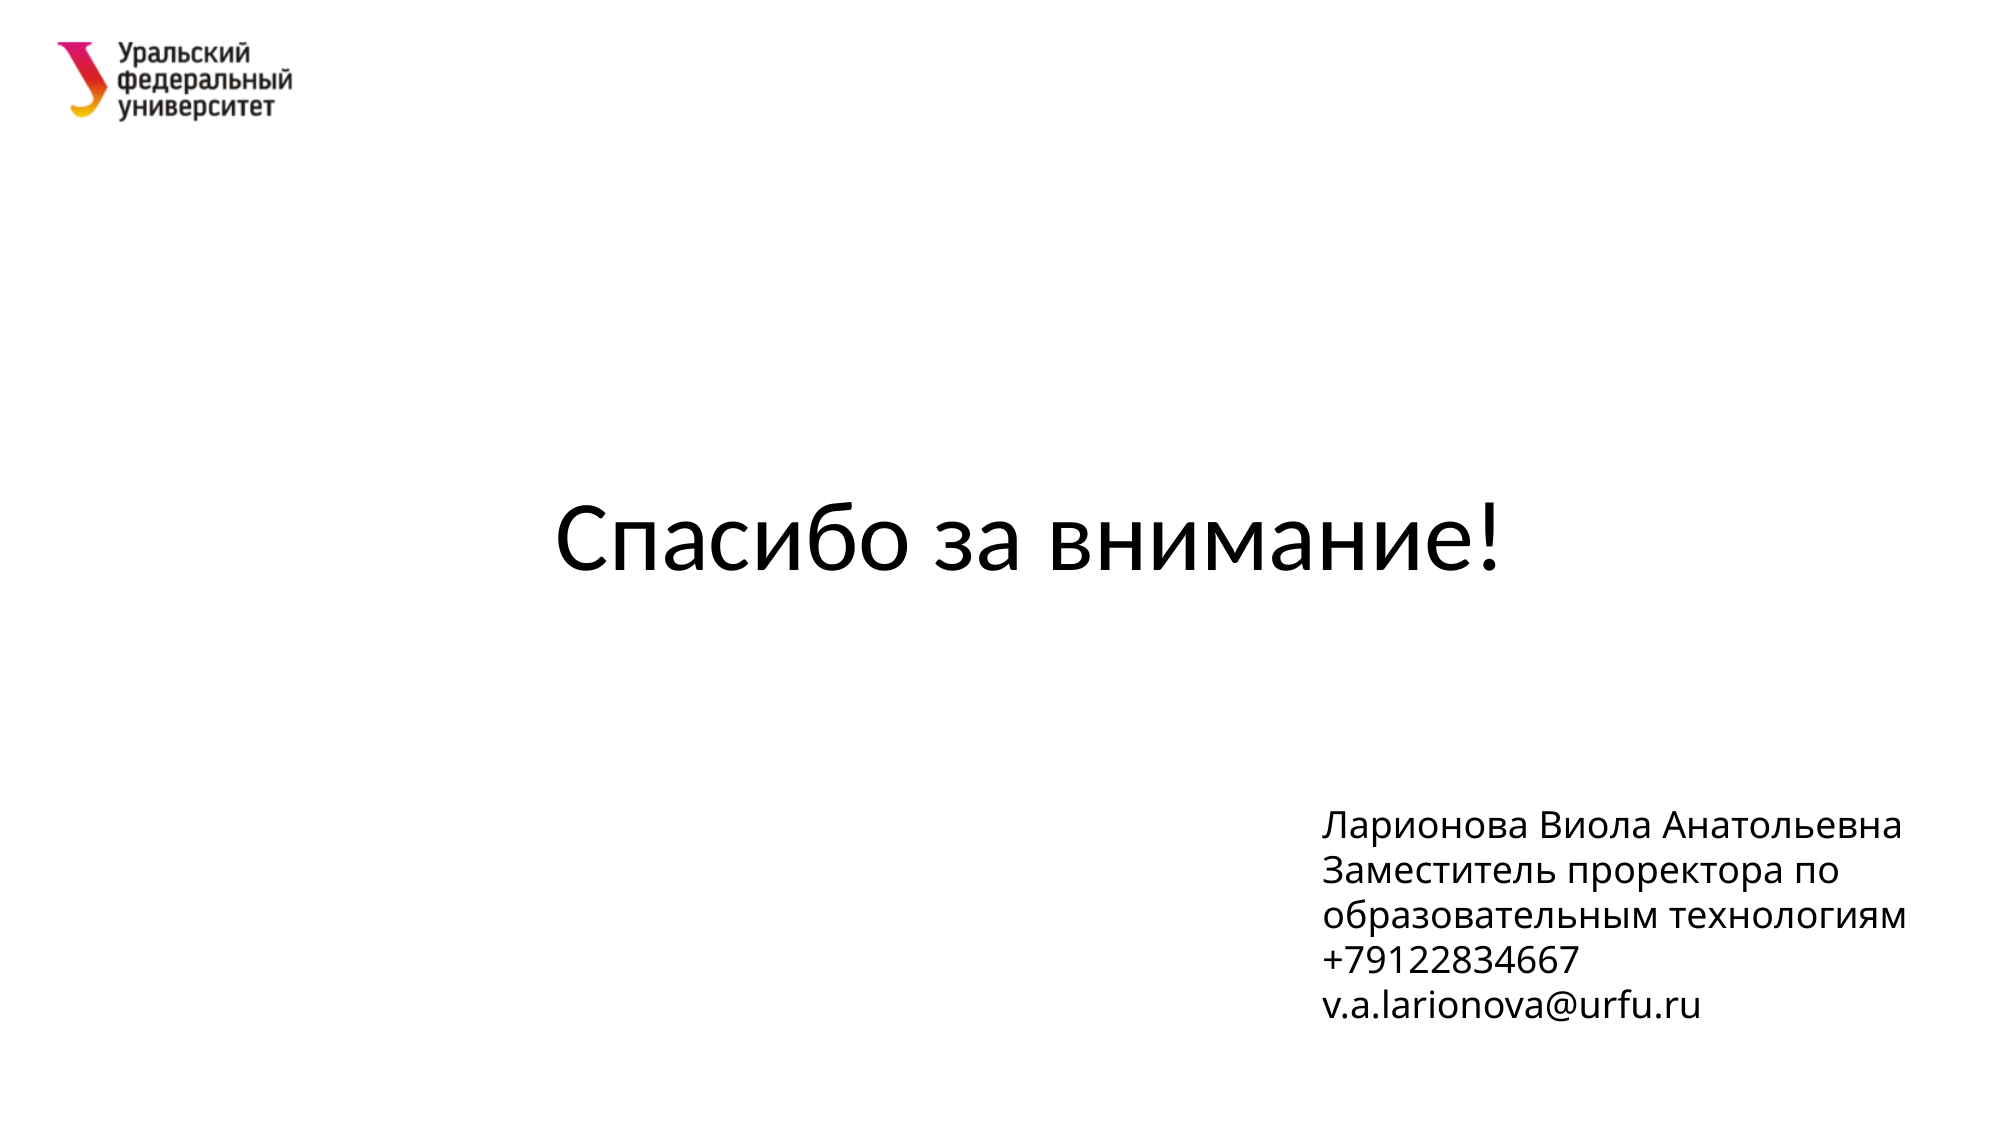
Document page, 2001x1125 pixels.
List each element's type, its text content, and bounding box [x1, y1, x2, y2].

picture [36, 35, 309, 128]
text_box Ларионова Виола Анатольевна Заместитель проректора по образовательным технологиям +79122834667 v.a.larionova@urfu.ru [1307, 793, 1951, 1069]
text_box Спасибо за внимание! [541, 463, 1609, 599]
